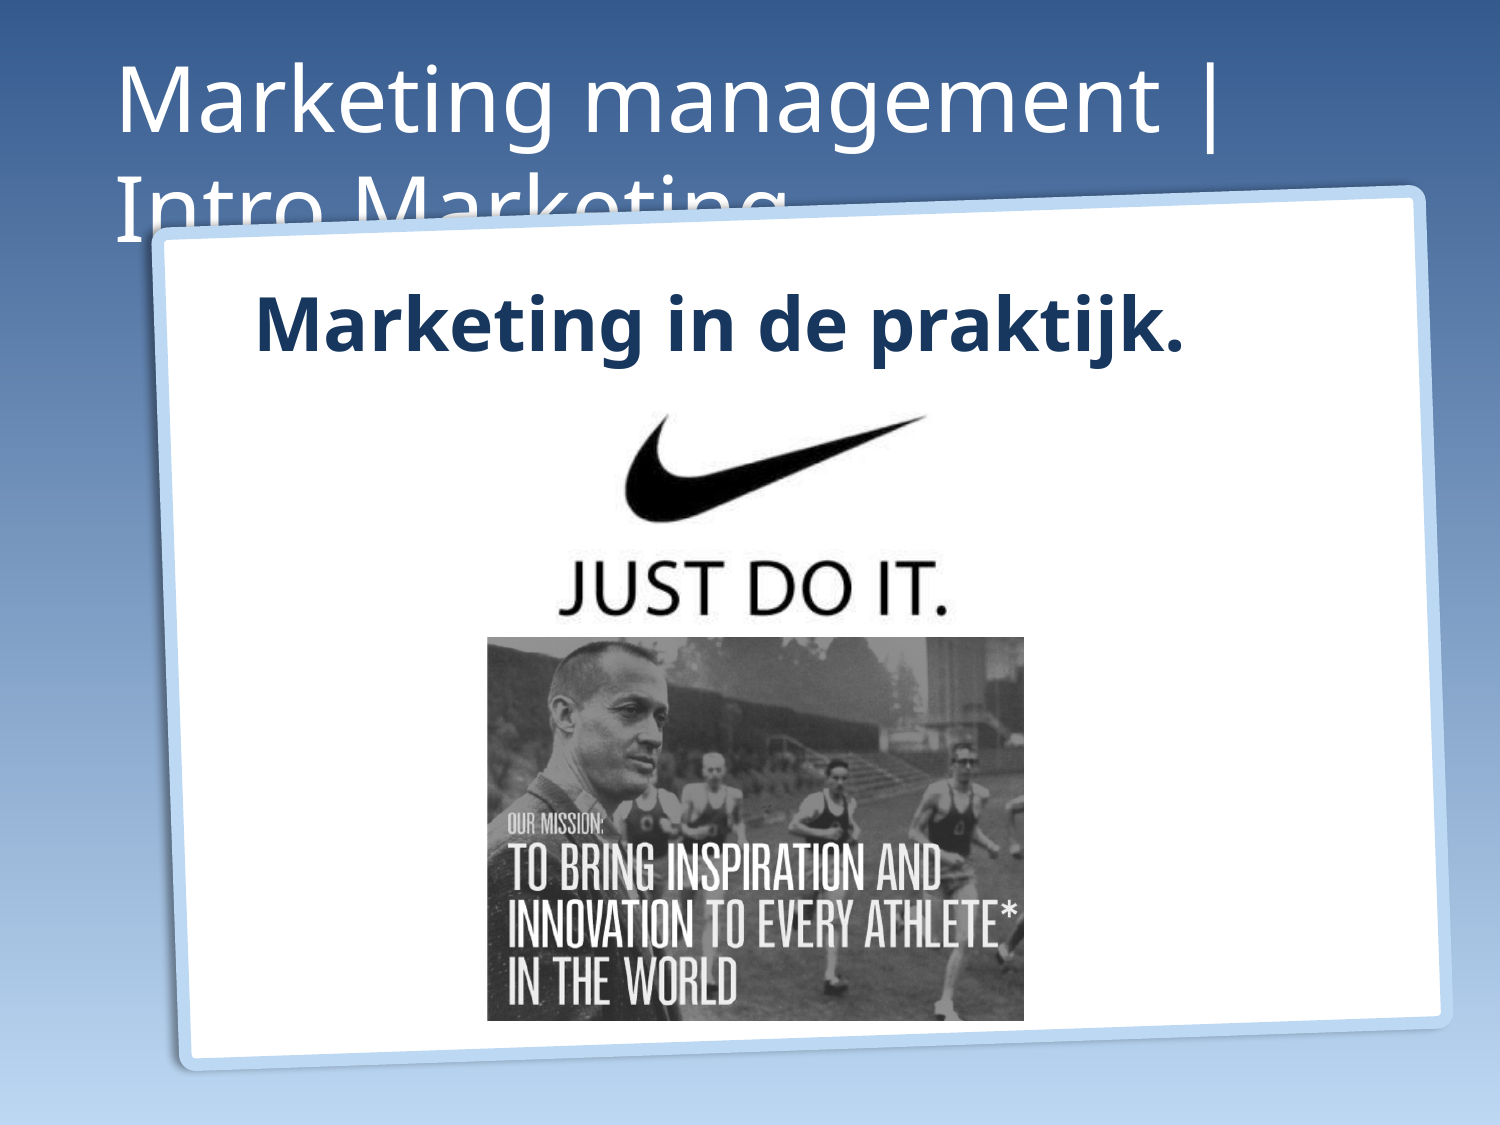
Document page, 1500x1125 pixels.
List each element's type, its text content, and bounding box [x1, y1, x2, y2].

picture [281, 388, 1241, 1021]
text_box Marketing management | Intro Marketing [99, 33, 1402, 269]
text_box [0, 0, 1500, 1125]
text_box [170, 211, 1434, 1044]
